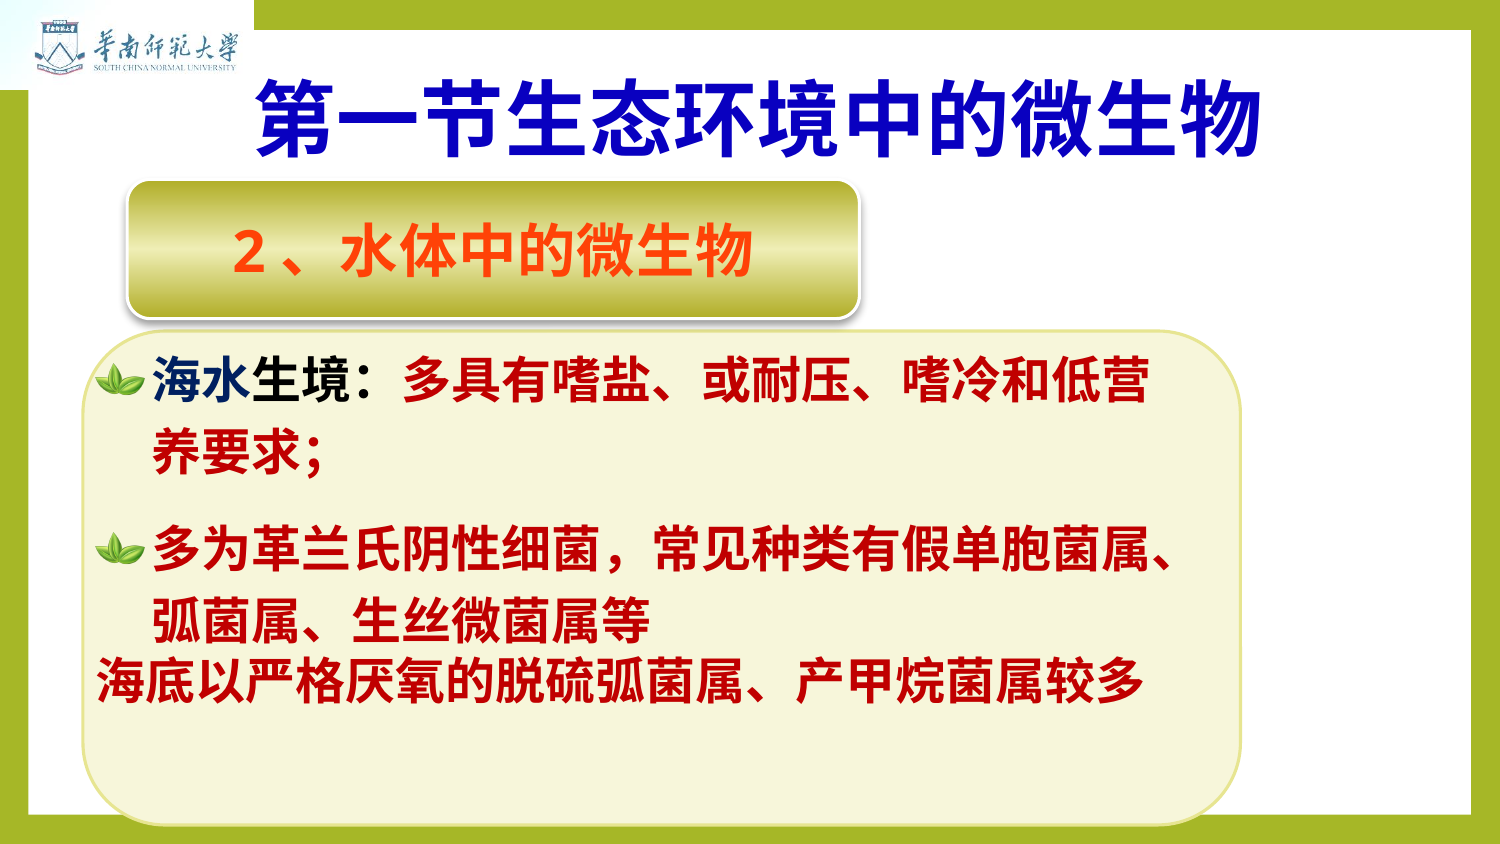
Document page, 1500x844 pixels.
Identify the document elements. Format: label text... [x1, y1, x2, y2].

text_box 海水生境：多具有嗜盐、或耐压、嗜冷和低营养要求； 多为革兰氏阴性细菌，常见种类有假单胞菌属、弧菌属、生丝微菌属等 海底以严格厌氧的脱硫弧菌属、产甲烷菌属较多 [80, 329, 1207, 718]
text_box 2、水体中的微生物 [125, 187, 861, 321]
picture [95, 523, 145, 573]
picture [95, 354, 145, 404]
text_box 第一节生态环境中的微生物 [82, 46, 1433, 187]
text_box [81, 345, 1243, 827]
picture [0, 0, 255, 91]
